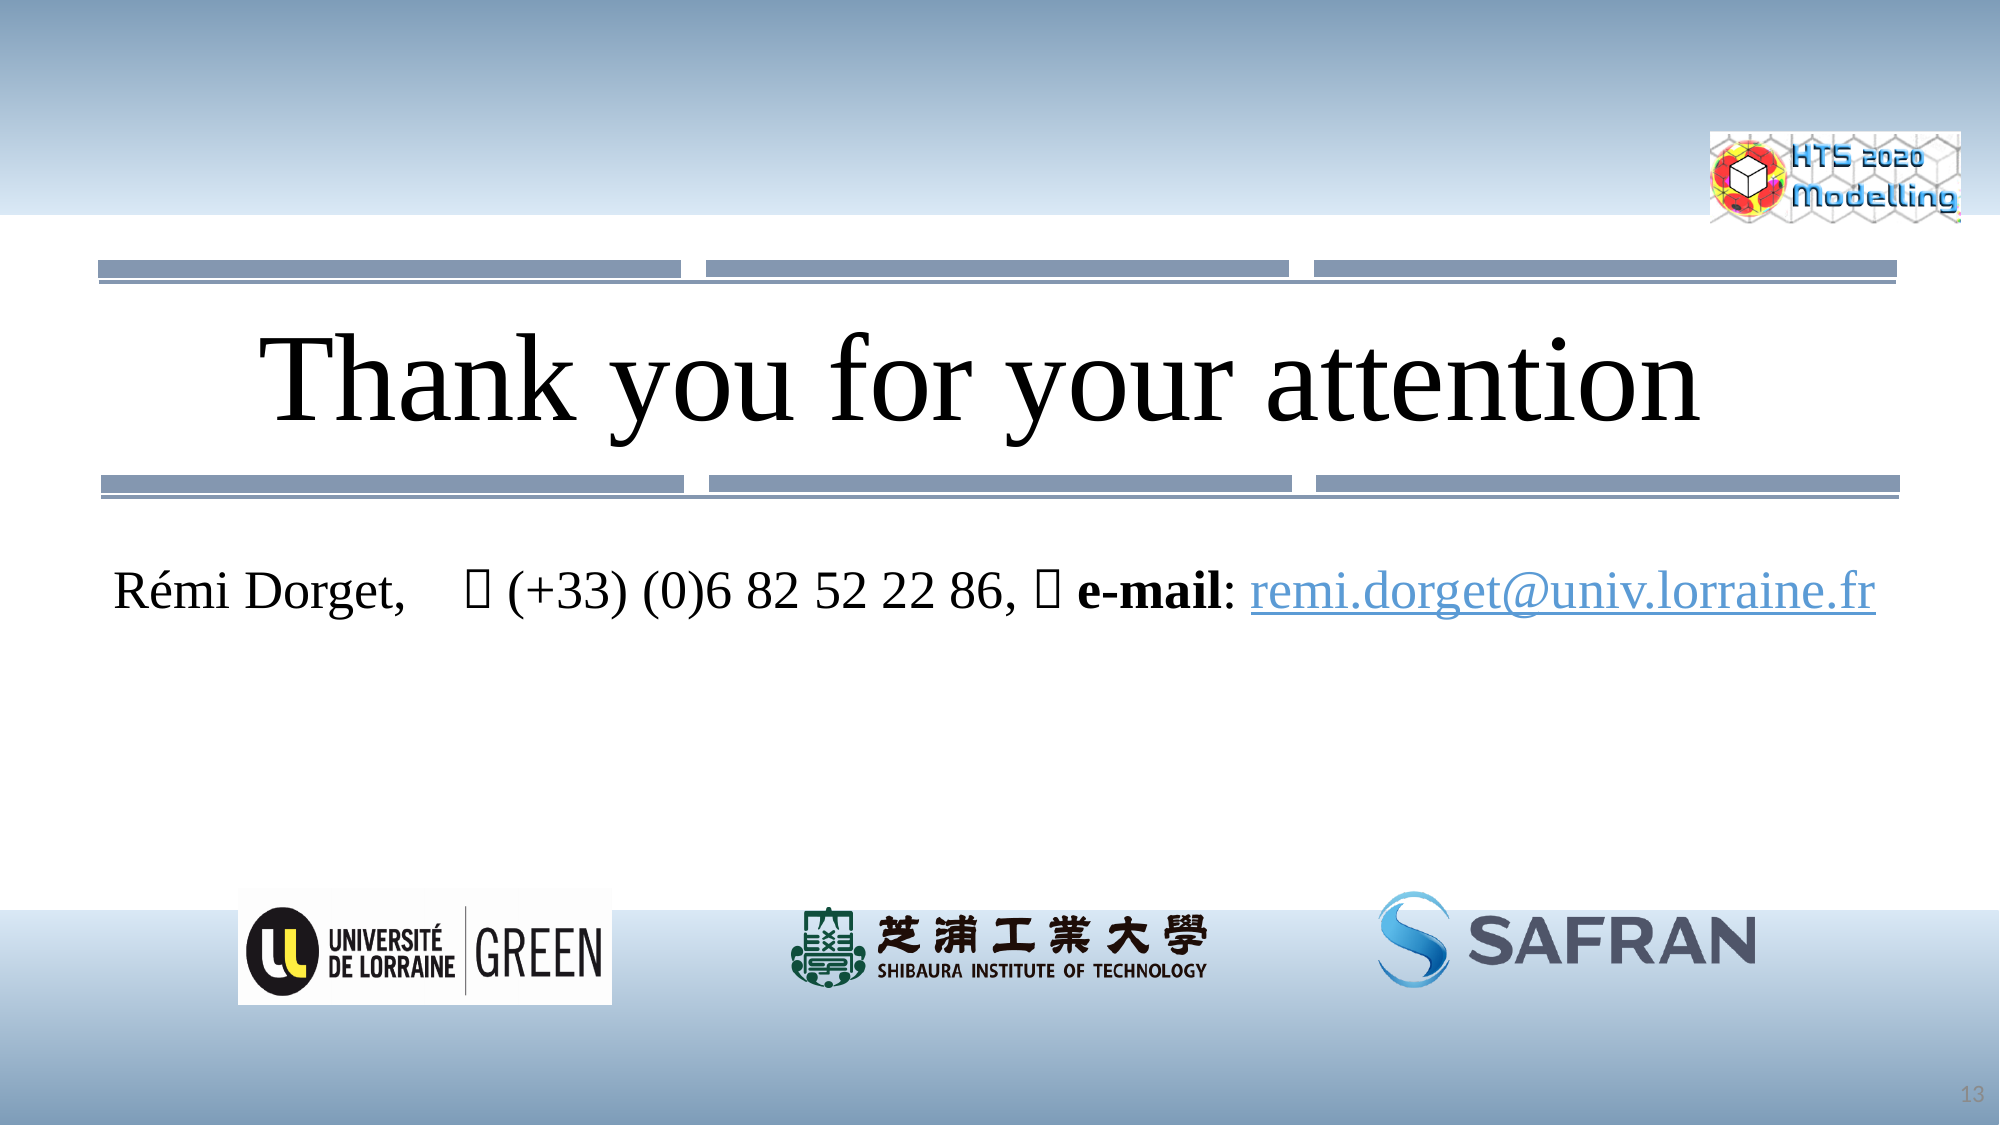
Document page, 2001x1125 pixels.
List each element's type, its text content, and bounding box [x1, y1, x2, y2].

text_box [98, 260, 1899, 498]
picture [774, 888, 1223, 1007]
slide_number 13 [1913, 1067, 2000, 1118]
picture [1373, 888, 1762, 990]
picture [238, 888, 612, 1005]
text_box Rémi Dorget,  (+33) (0)6 82 52 22 86,  e-mail: remi.dorget@univ.lorraine.fr [98, 437, 1915, 628]
picture [1710, 117, 1961, 237]
